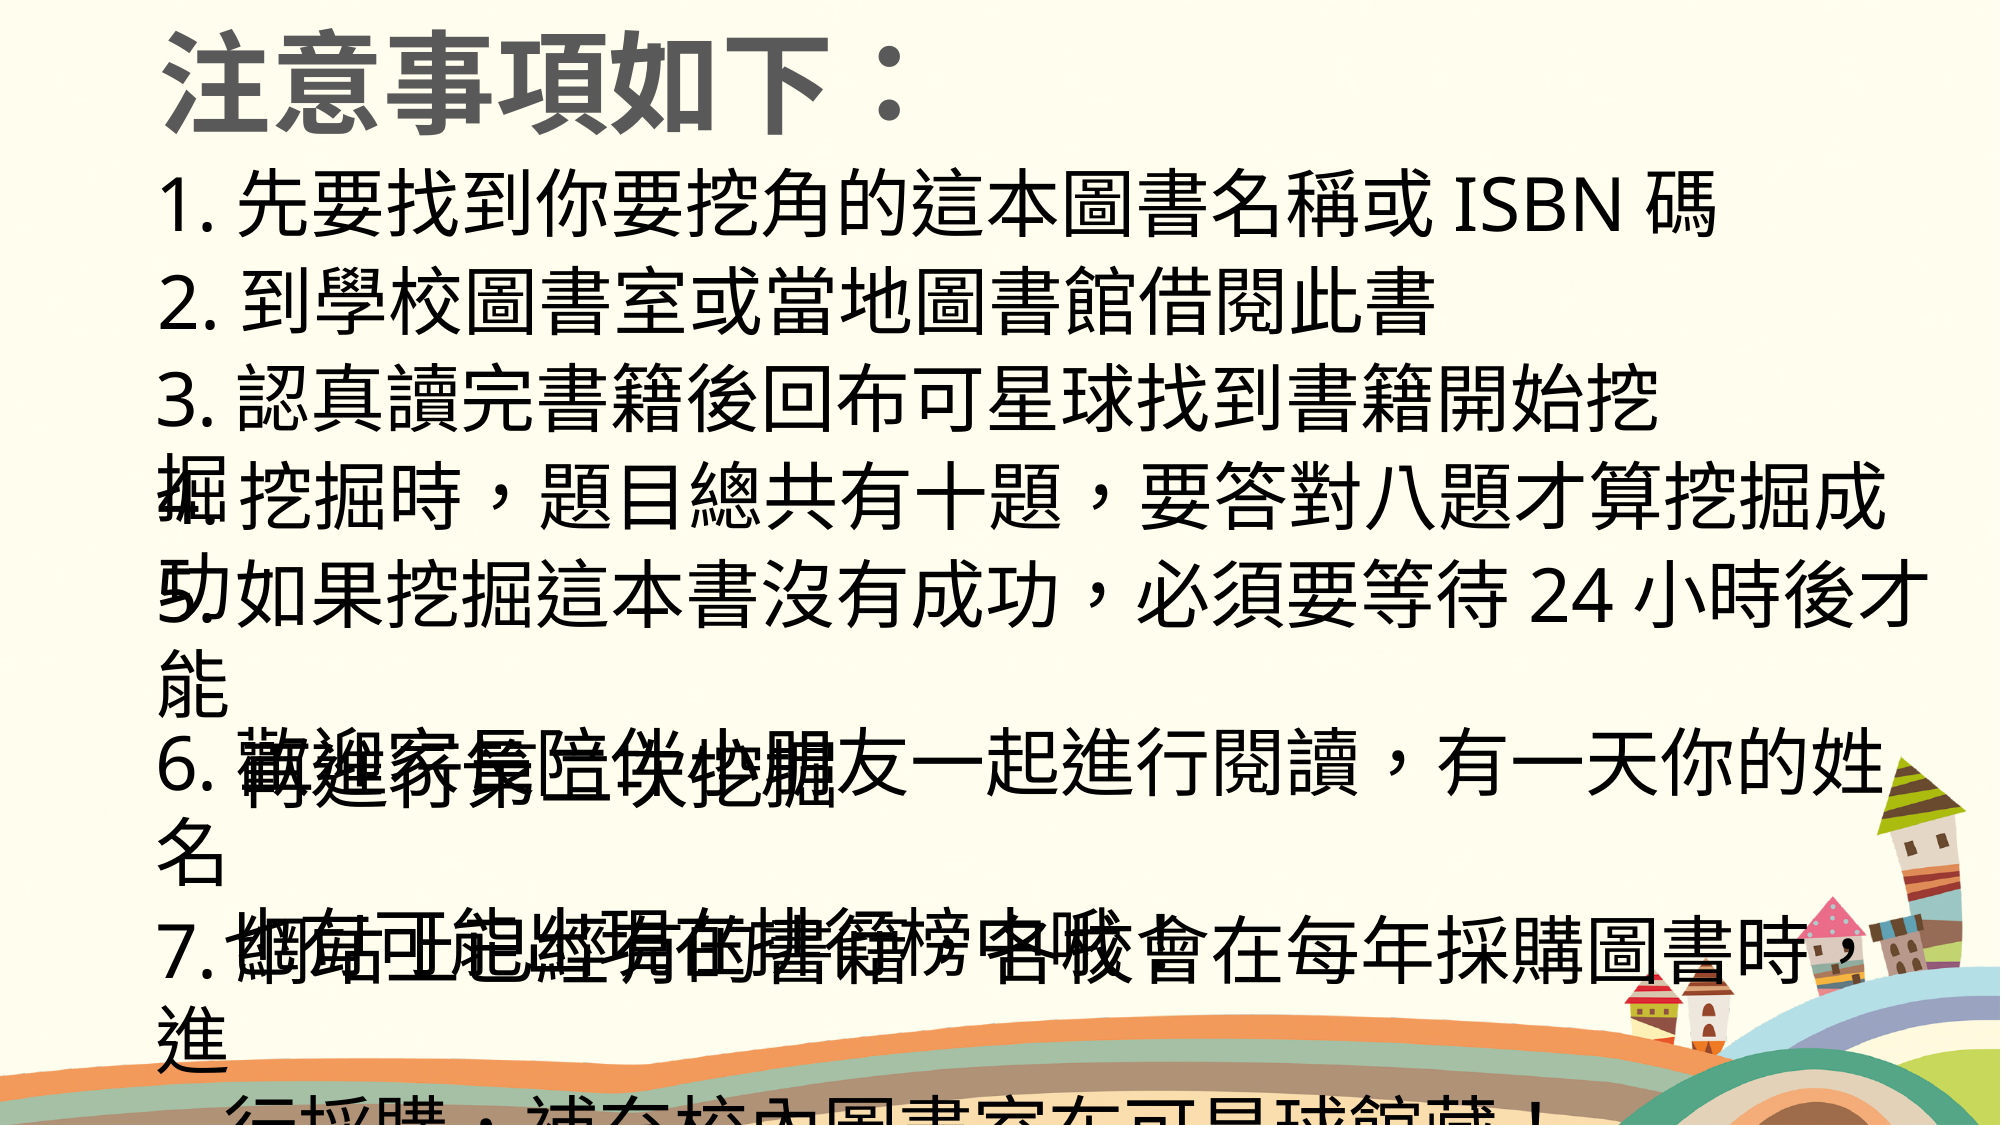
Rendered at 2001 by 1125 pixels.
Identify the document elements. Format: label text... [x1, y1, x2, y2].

text_box 注意事項如下： [144, 5, 962, 149]
text_box 5.如果挖掘這本書沒有成功，必須要等待24小時後才能 再進行第二次挖掘 [140, 539, 1972, 707]
text_box 6.歡迎家長陪伴小朋友一起進行閱讀，有一天你的姓名 也有可能出現在排行榜中哦！ [140, 707, 1972, 896]
text_box 7.網站上已經有的書籍，各校會在每年採購圖書時，進 行採購，補充校內圖書室布可星球館藏！ [140, 896, 1972, 1125]
text_box 1.先要找到你要挖角的這本圖書名稱或ISBN碼 [140, 149, 1735, 254]
picture [0, 0, 2001, 1125]
text_box 3.認真讀完書籍後回布可星球找到書籍開始挖掘 [140, 344, 1735, 539]
text_box 2.到學校圖書室或當地圖書館借閱此書 [143, 247, 1738, 353]
text_box 4.挖掘時，題目總共有十題，要答對八題才算挖掘成功 [143, 442, 1975, 638]
